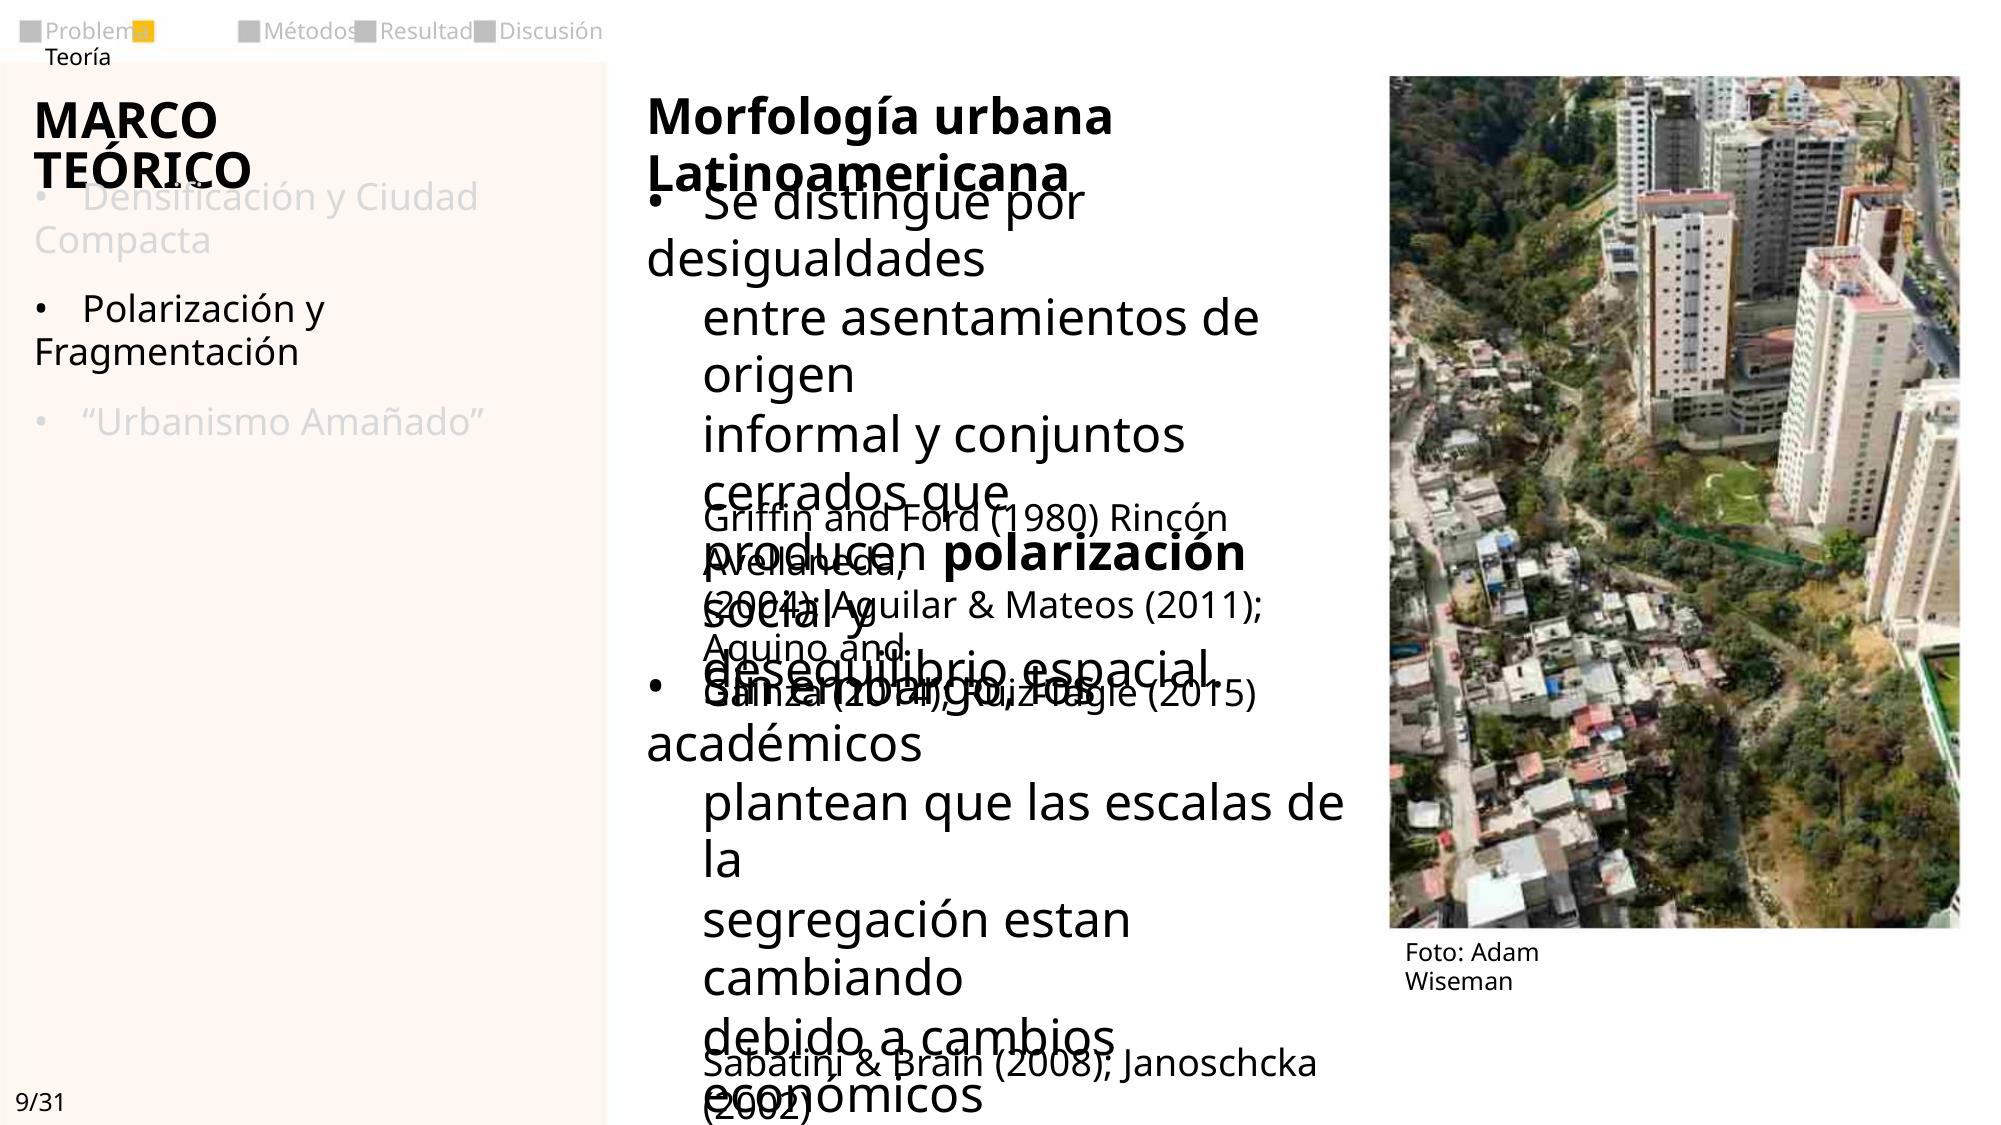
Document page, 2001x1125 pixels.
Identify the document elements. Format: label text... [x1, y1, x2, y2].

text_box Griffin and Ford (1980) Rincón Avellaneda, (2004); Aguilar & Mateos (2011); Aquino and Gainza (2014); Ruiz-Tagle (2015) [702, 496, 1338, 656]
text_box Problema Teoría [45, 17, 238, 70]
text_box Foto: Adam Wiseman [1405, 937, 1628, 995]
text_box [0, 0, 2000, 1125]
text_box MARCO TEÓRICO [33, 98, 446, 199]
text_box Morfología urbana Latinoamericana [646, 87, 1366, 202]
text_box • Densificación y Ciudad Compacta • Polarización y Fragmentación • “Urbanismo Amañado” [34, 175, 568, 443]
text_box Resultado [379, 17, 490, 44]
text_box Discusión [499, 17, 606, 44]
text_box Métodos [263, 17, 361, 44]
text_box • Se distingue por desigualdades entre asentamientos de origen informal y conjuntos cerrados que producen polarización social y desequilibrio espacial. [646, 171, 1343, 656]
text_box Sabatini & Brain (2008); Janoschcka (2002) [702, 1041, 1323, 1125]
text_box 9/31 [15, 1087, 80, 1117]
text_box • Sin embargo, los académicos plantean que las escalas de la segregación estan cambiando debido a cambios económicos neoliberales desde los años 1990s, catalogados como fragmentación. [646, 656, 1371, 1125]
